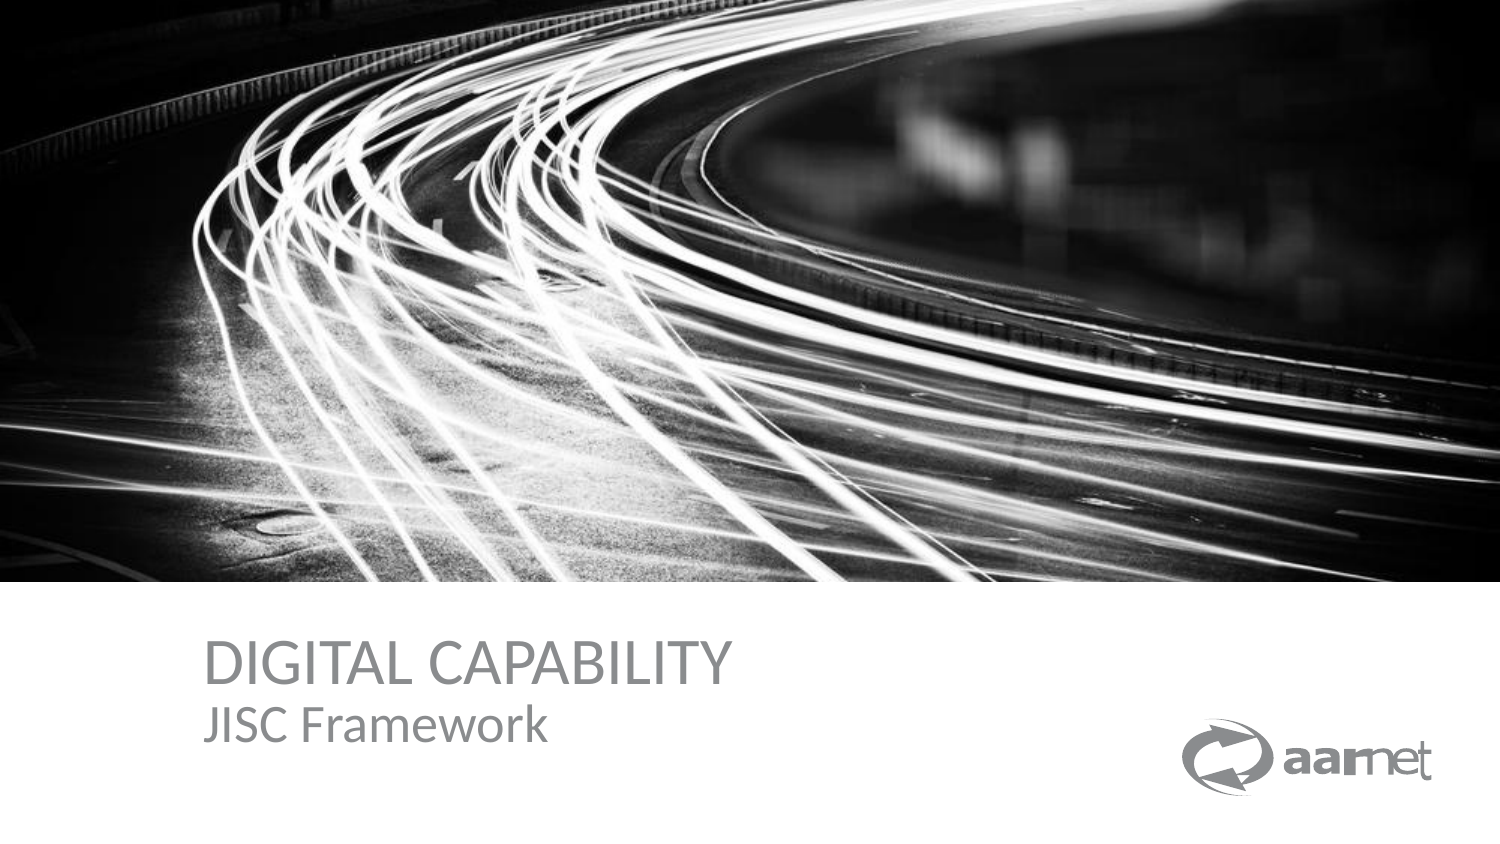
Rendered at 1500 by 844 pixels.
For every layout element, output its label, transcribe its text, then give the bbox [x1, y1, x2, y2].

picture [0, 0, 1500, 582]
title DIGITAL CAPABILITY JISC Framework [203, 630, 1006, 700]
